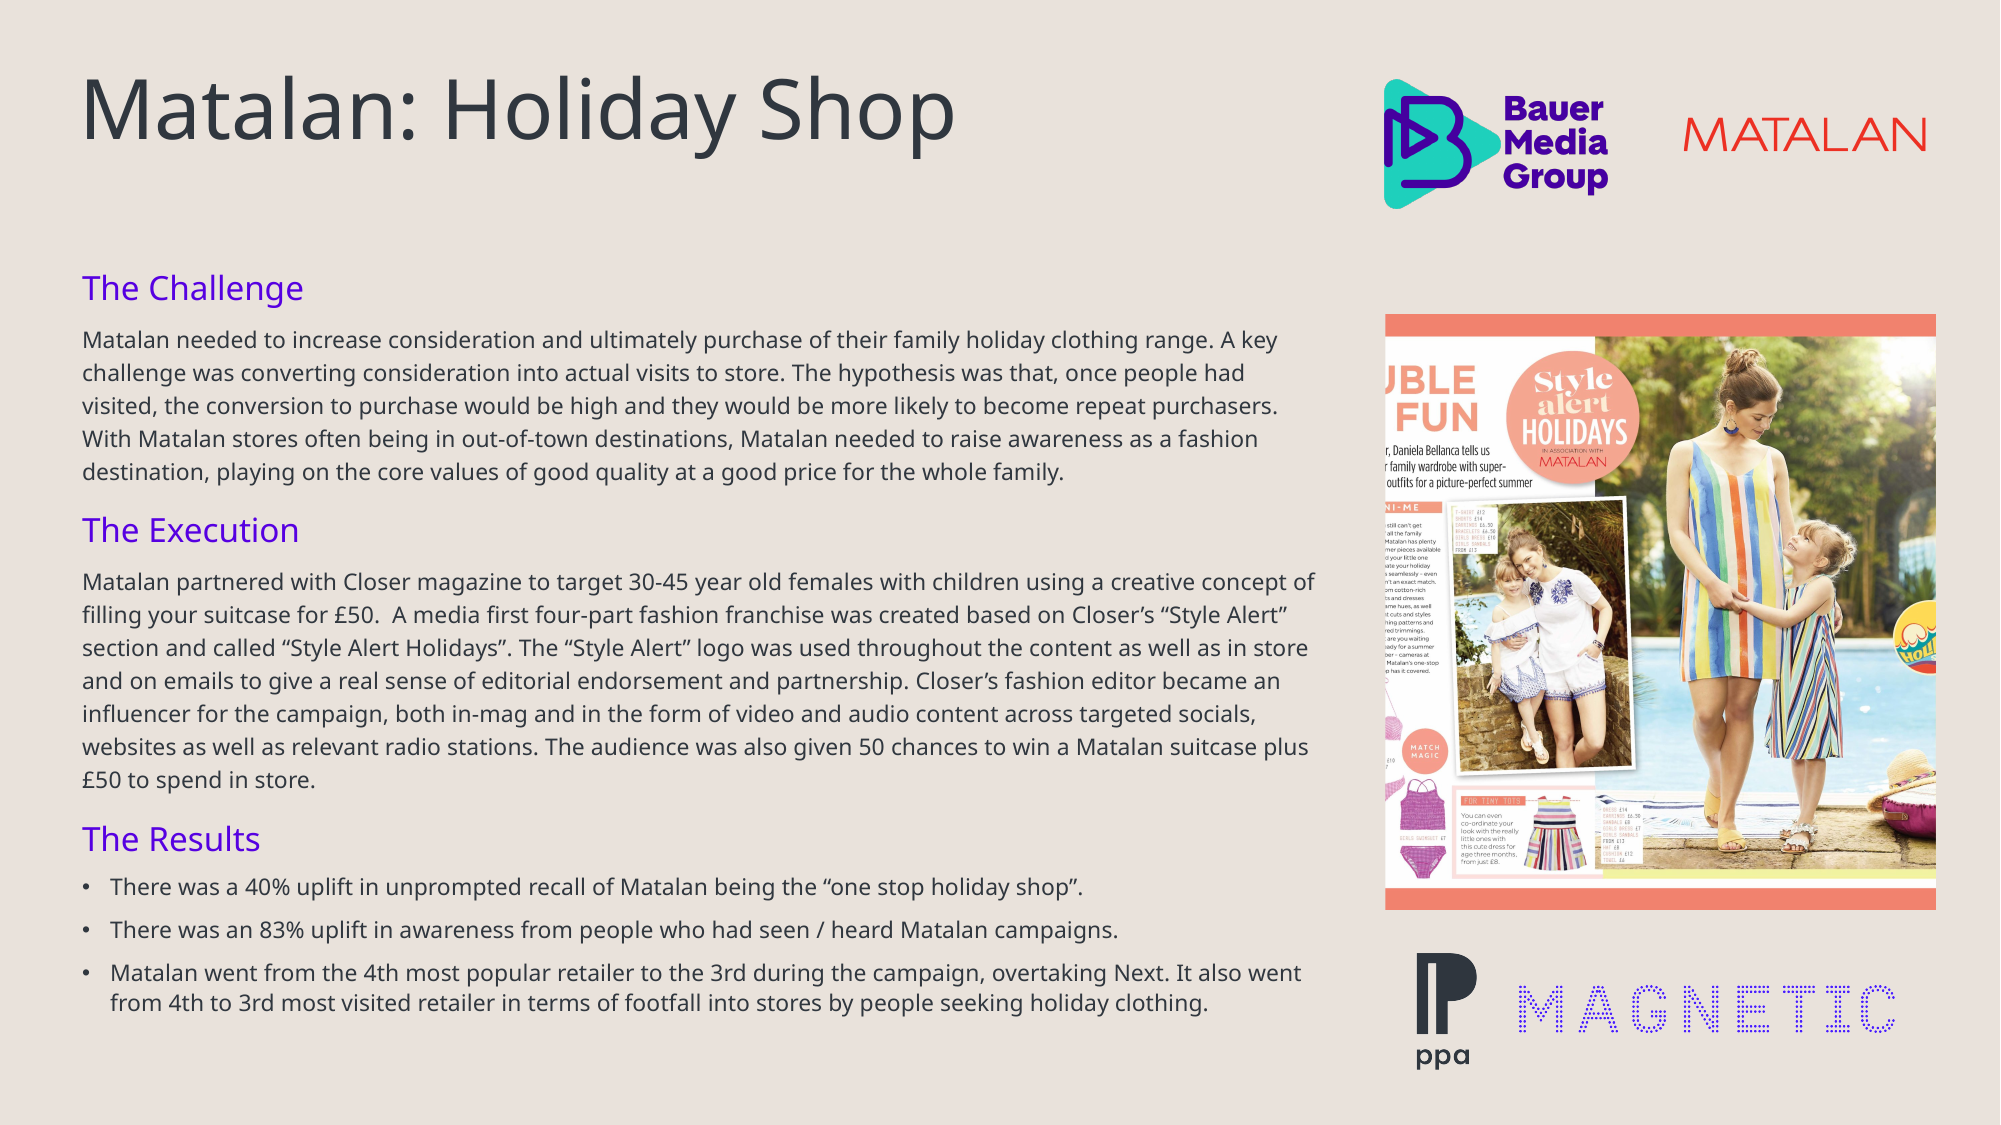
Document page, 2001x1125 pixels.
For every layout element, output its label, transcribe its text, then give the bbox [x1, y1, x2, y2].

picture [1674, 67, 1937, 216]
picture [1362, 59, 1627, 222]
picture [1519, 985, 1895, 1033]
title Matalan: Holiday Shop [64, 59, 1196, 278]
picture [1385, 313, 1937, 911]
list The Challenge Matalan needed to increase consideration and ultimately purchase of their family holiday clothing range. A key challenge was converting consideration into actual visits to store. The hypothesis was that, once people had visited, the conversion to purchase would be high and they would be more likely to become repeat purchasers. With Matalan stores often being in out-of-town destinations, Matalan needed to raise awareness as a fashion destination, playing on the core values of good quality at a good price for the whole family. The Execution Matalan partnered with Closer magazine to target 30-45 year old females with children using a creative concept of filling your suitcase for £50. A media first four-part fashion franchise was created based on Closer’s “Style Alert” section and called “Style Alert Holidays”. The “Style Alert” logo was used throughout the content as well as in store and on emails to give a real sense of editorial endorsement and partnership. Closer’s fashion editor became an influencer for the campaign, both in-mag and in the form of video and audio content across targeted socials, websites as well as relevant radio stations. The audience was also given 50 chances to win a Matalan suitcase plus £50 to spend in store. The Results There was a 40% uplift in unprompted recall of Matalan being the “one stop holiday shop”. There was an 83% uplift in awareness from people who had seen / heard Matalan campaigns. Matalan went from the 4th most popular retailer to the 3rd during the campaign, overtaking Next. It also went from 4th to 3rd most visited retailer in terms of footfall into stores by people seeking holiday clothing. [67, 260, 1339, 1065]
picture [1407, 944, 1485, 1077]
